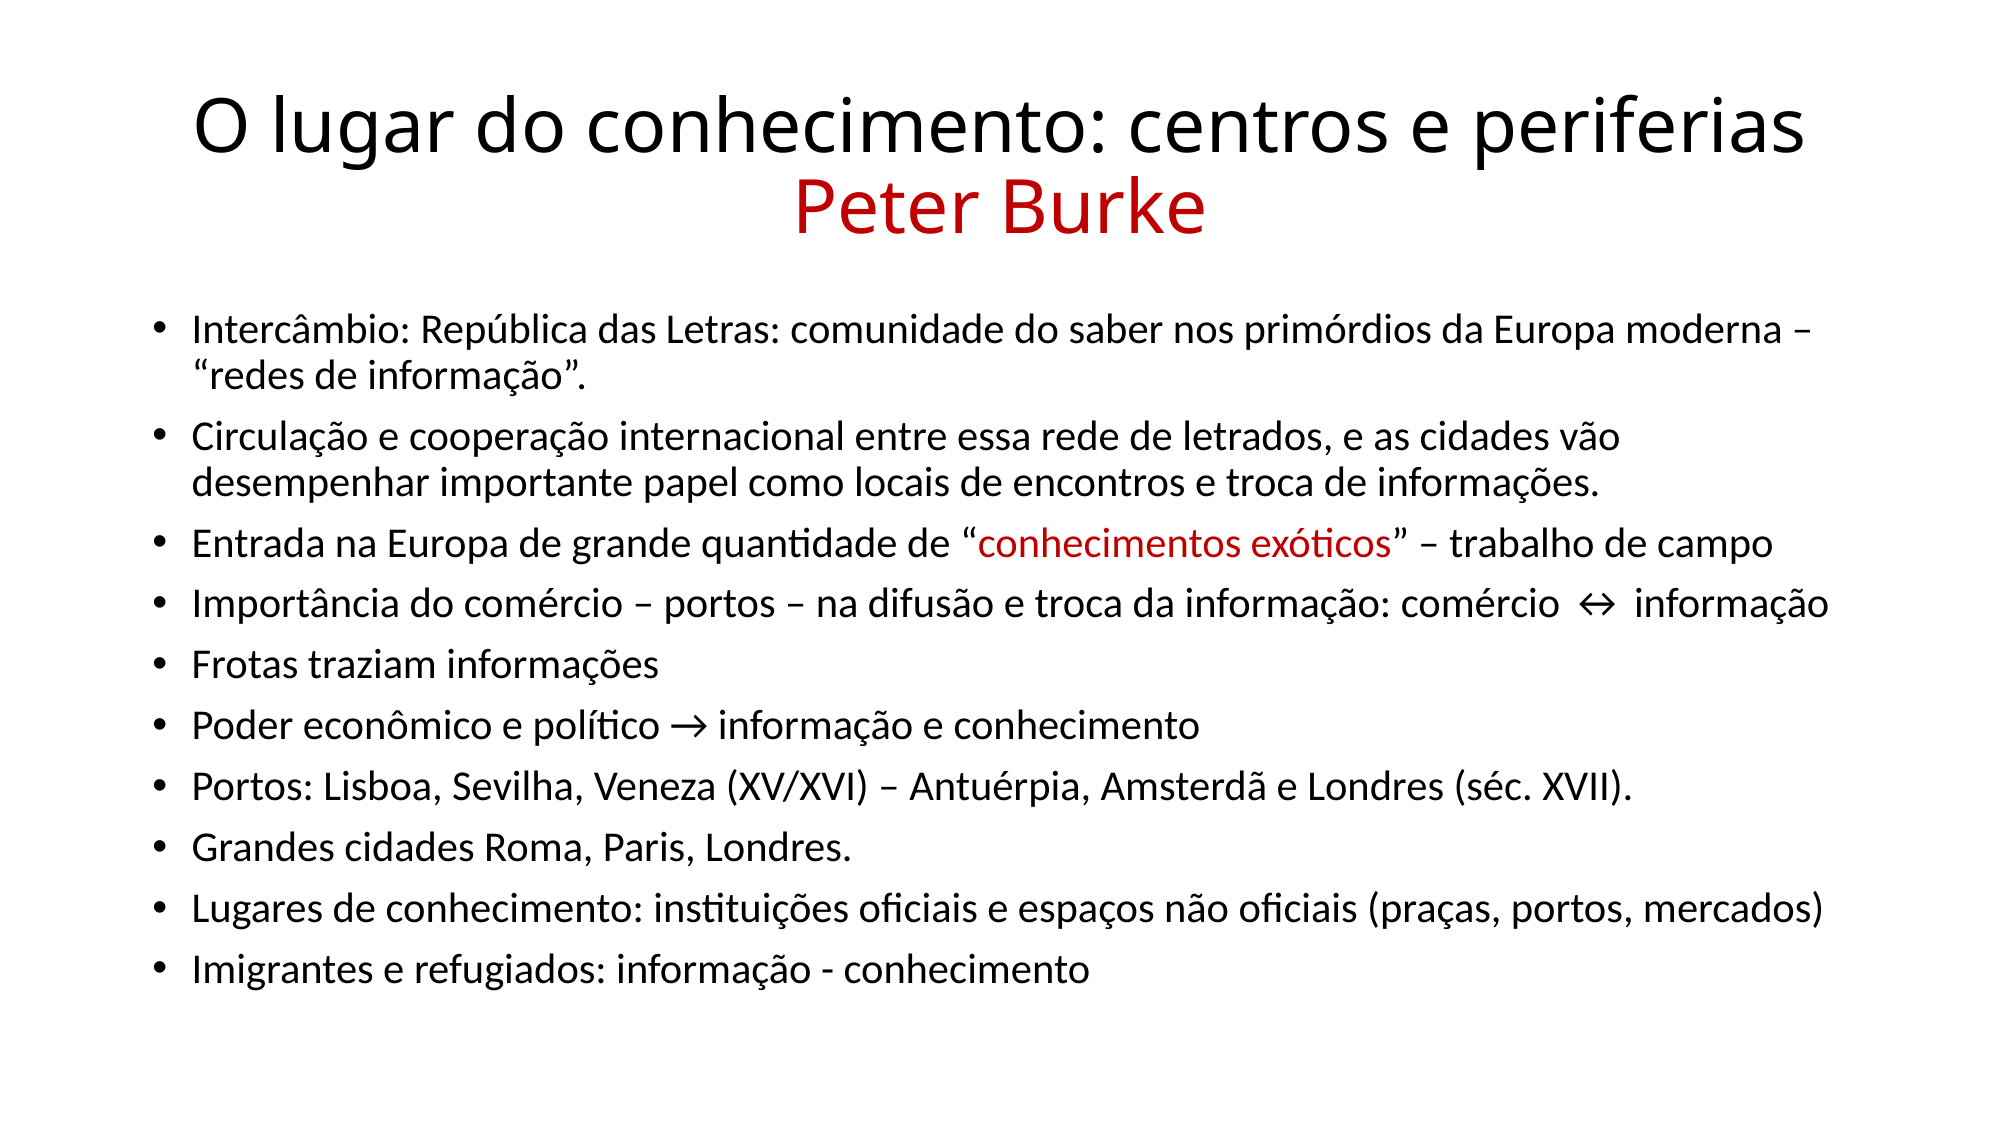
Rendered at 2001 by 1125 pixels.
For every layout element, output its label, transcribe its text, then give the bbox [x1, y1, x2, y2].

list Intercâmbio: República das Letras: comunidade do saber nos primórdios da Europa moderna – “redes de informação”. Circulação e cooperação internacional entre essa rede de letrados, e as cidades vão desempenhar importante papel como locais de encontros e troca de informações. Entrada na Europa de grande quantidade de “conhecimentos exóticos” – trabalho de campo Importância do comércio – portos – na difusão e troca da informação: comércio ↔ informação Frotas traziam informações Poder econômico e político → informação e conhecimento Portos: Lisboa, Sevilha, Veneza (XV/XVI) – Antuérpia, Amsterdã e Londres (séc. XVII). Grandes cidades Roma, Paris, Londres. Lugares de conhecimento: instituições oficiais e espaços não oficiais (praças, portos, mercados) Imigrantes e refugiados: informação - conhecimento [137, 299, 1863, 1014]
title O lugar do conhecimento: centros e periferias Peter Burke [137, 59, 1863, 278]
